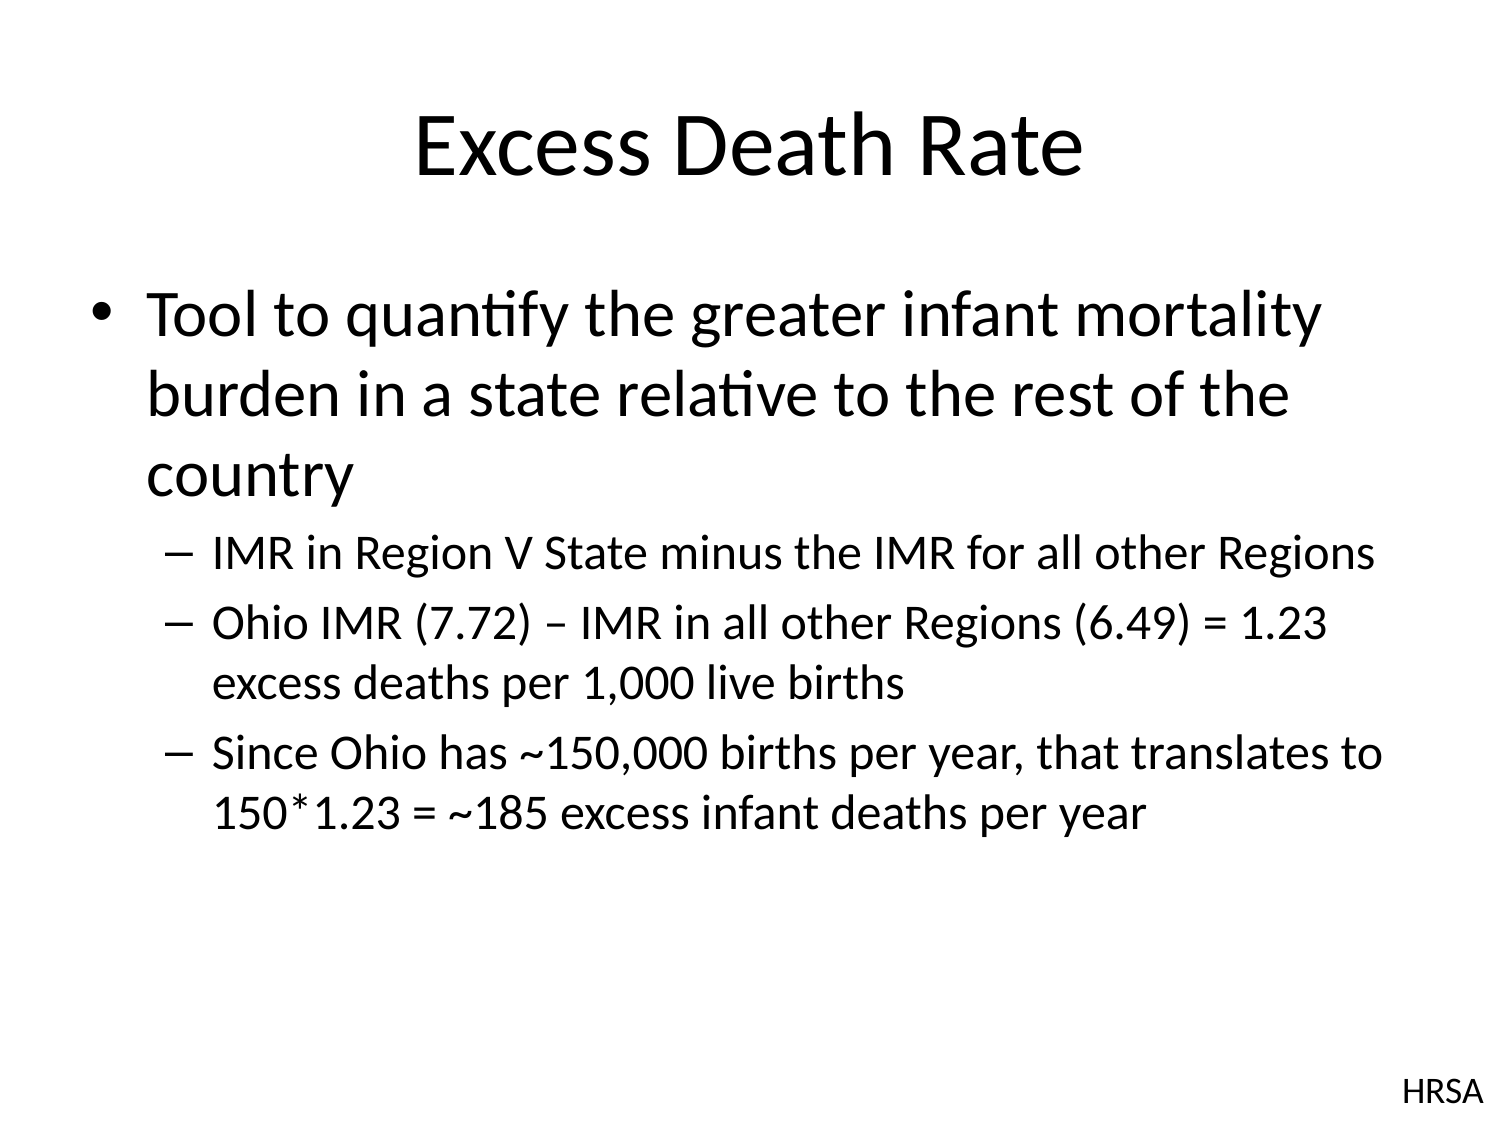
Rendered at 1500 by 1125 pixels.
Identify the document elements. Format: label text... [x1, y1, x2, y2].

text_box HRSA [1387, 1058, 1499, 1118]
list Tool to quantify the greater infant mortality burden in a state relative to the rest of the country IMR in Region V State minus the IMR for all other Regions Ohio IMR (7.72) – IMR in all other Regions (6.49) = 1.23 excess deaths per 1,000 live births Since Ohio has ~150,000 births per year, that translates to 150*1.23 = ~185 excess infant deaths per year [75, 262, 1425, 1005]
title Excess Death Rate [75, 45, 1425, 233]
